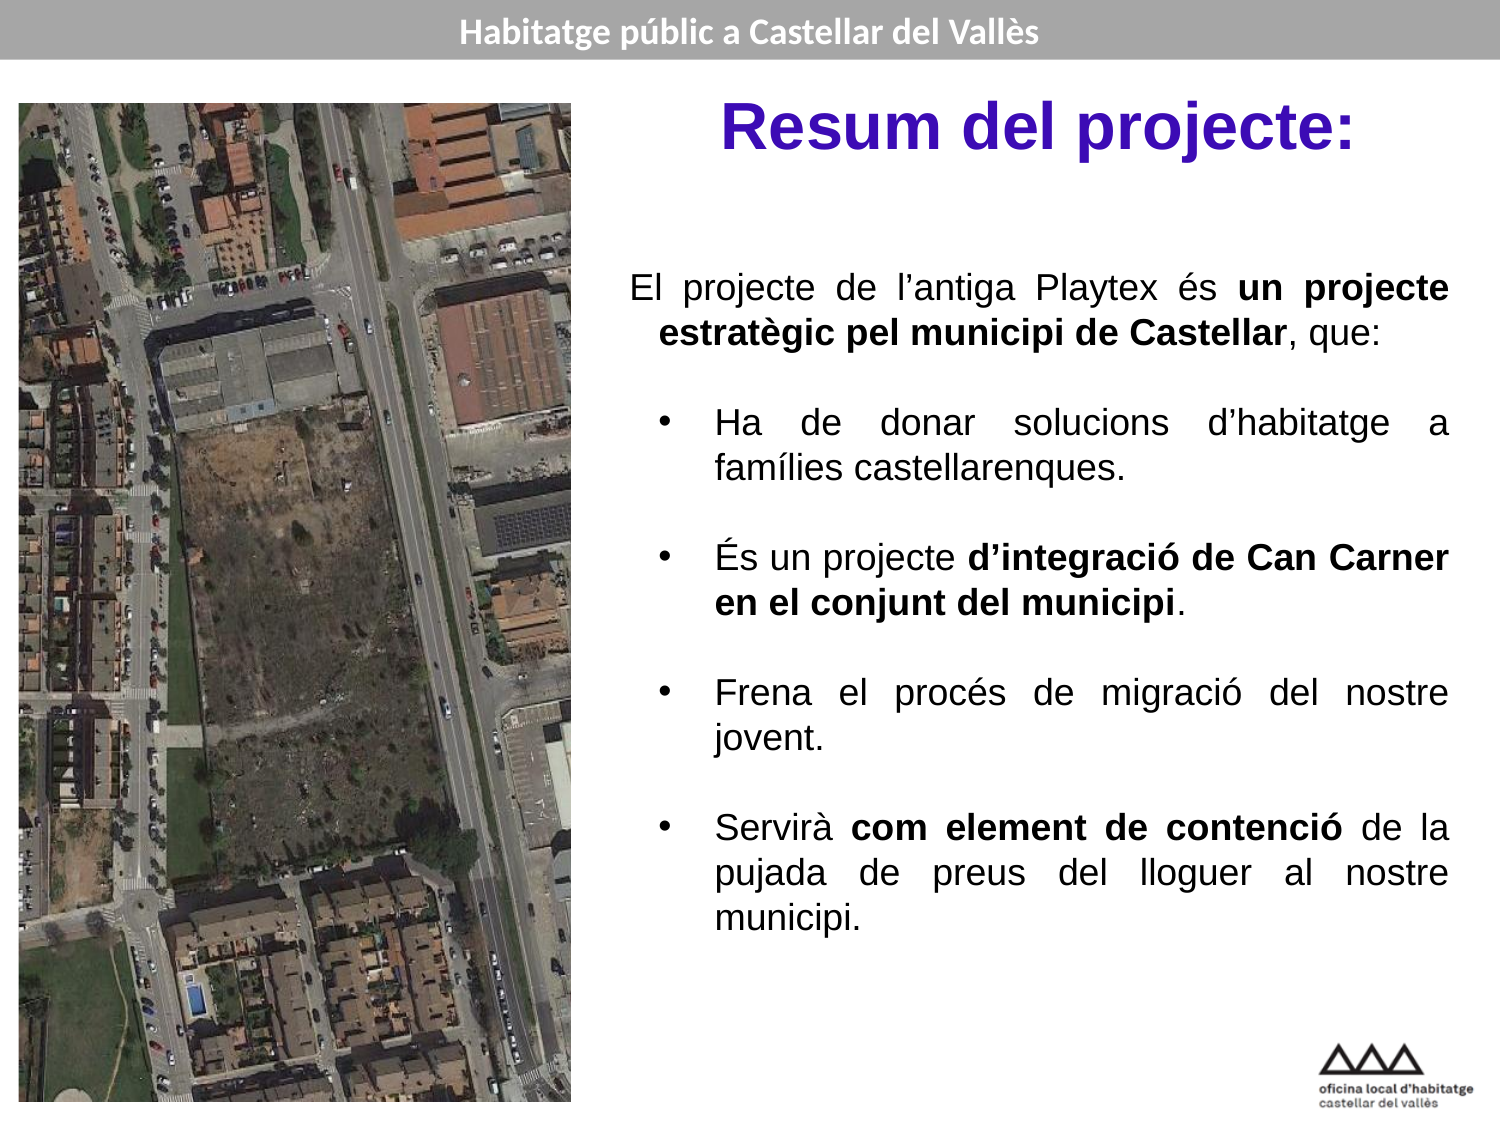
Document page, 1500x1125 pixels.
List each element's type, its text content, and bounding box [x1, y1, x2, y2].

picture [18, 103, 572, 1102]
text_box Resum del projecte: El projecte de l’antiga Playtex és un projecte estratègic pel municipi de Castellar, que: Ha de donar solucions d’habitatge a famílies castellarenques. És un projecte d’integració de Can Carner en el conjunt del municipi. Frena el procés de migració del nostre jovent. Servirà com element de contenció de la pujada de preus del lloguer al nostre municipi. [620, 78, 1459, 988]
text_box Habitatge públic a Castellar del Vallès [0, 0, 1500, 60]
picture [1316, 1039, 1479, 1114]
